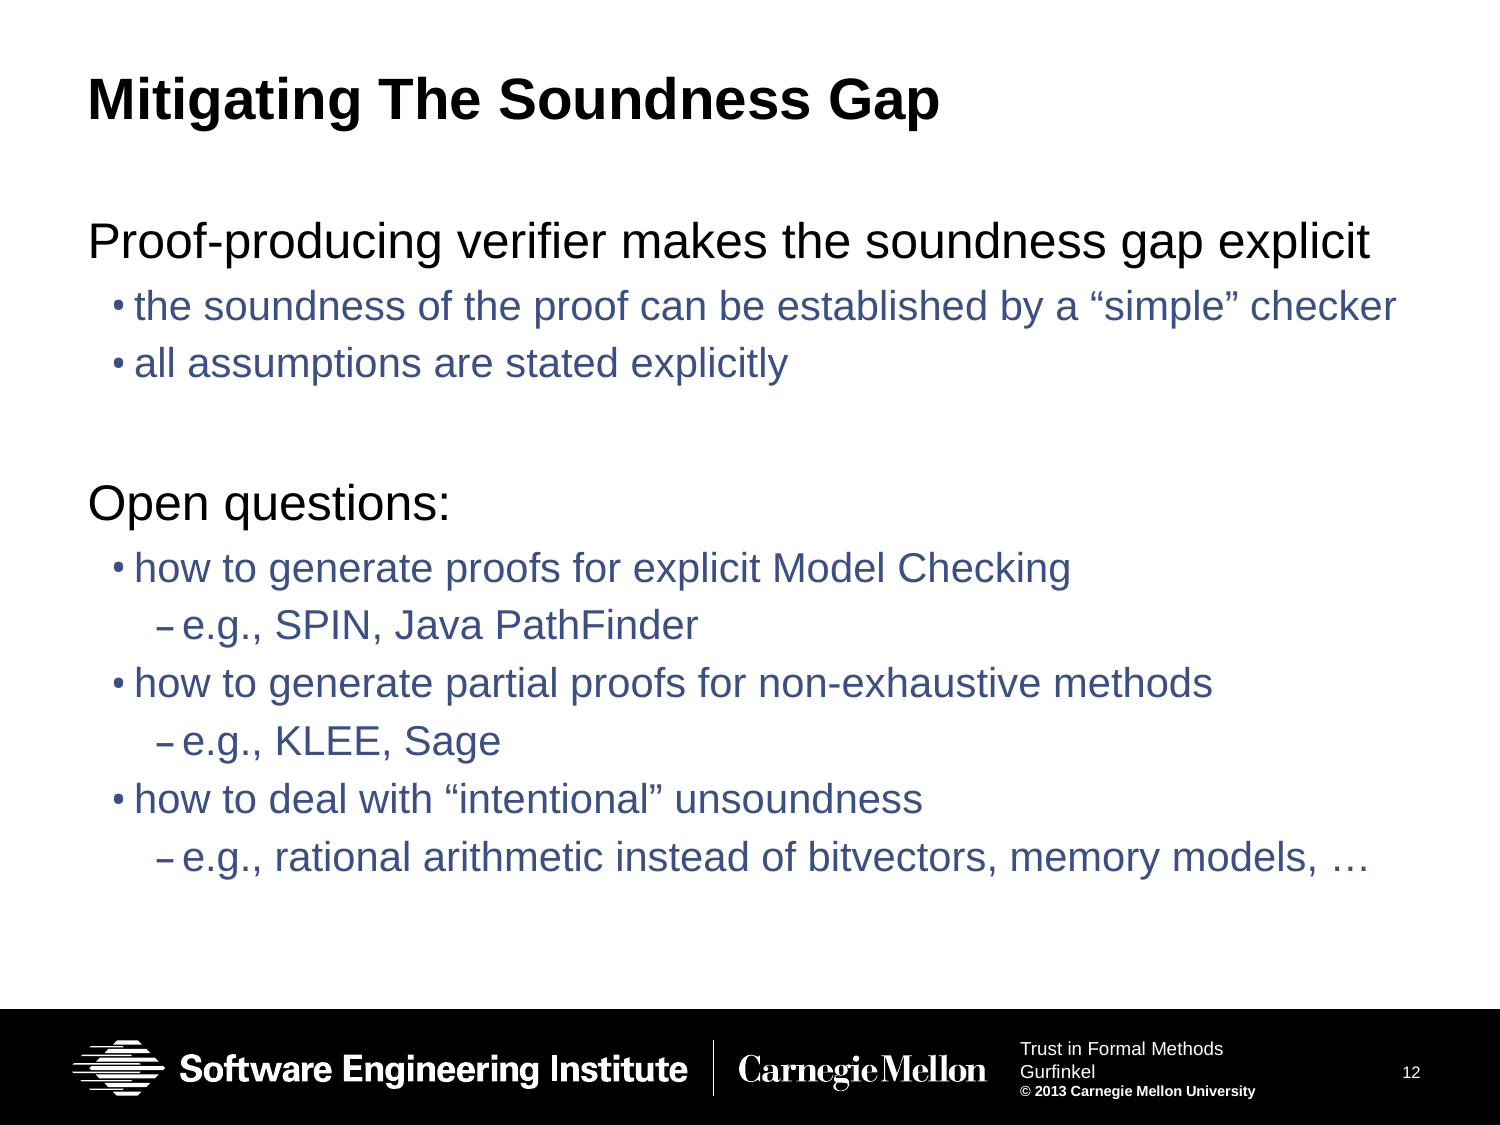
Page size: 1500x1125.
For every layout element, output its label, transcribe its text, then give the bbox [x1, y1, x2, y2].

title Mitigating The Soundness Gap [87, 69, 1426, 135]
list Proof-producing verifier makes the soundness gap explicit the soundness of the proof can be established by a “simple” checker all assumptions are stated explicitly Open questions: how to generate proofs for explicit Model Checking e.g., SPIN, Java PathFinder how to generate partial proofs for non-exhaustive methods e.g., KLEE, Sage how to deal with “intentional” unsoundness e.g., rational arithmetic instead of bitvectors, memory models, … [87, 212, 1426, 1001]
